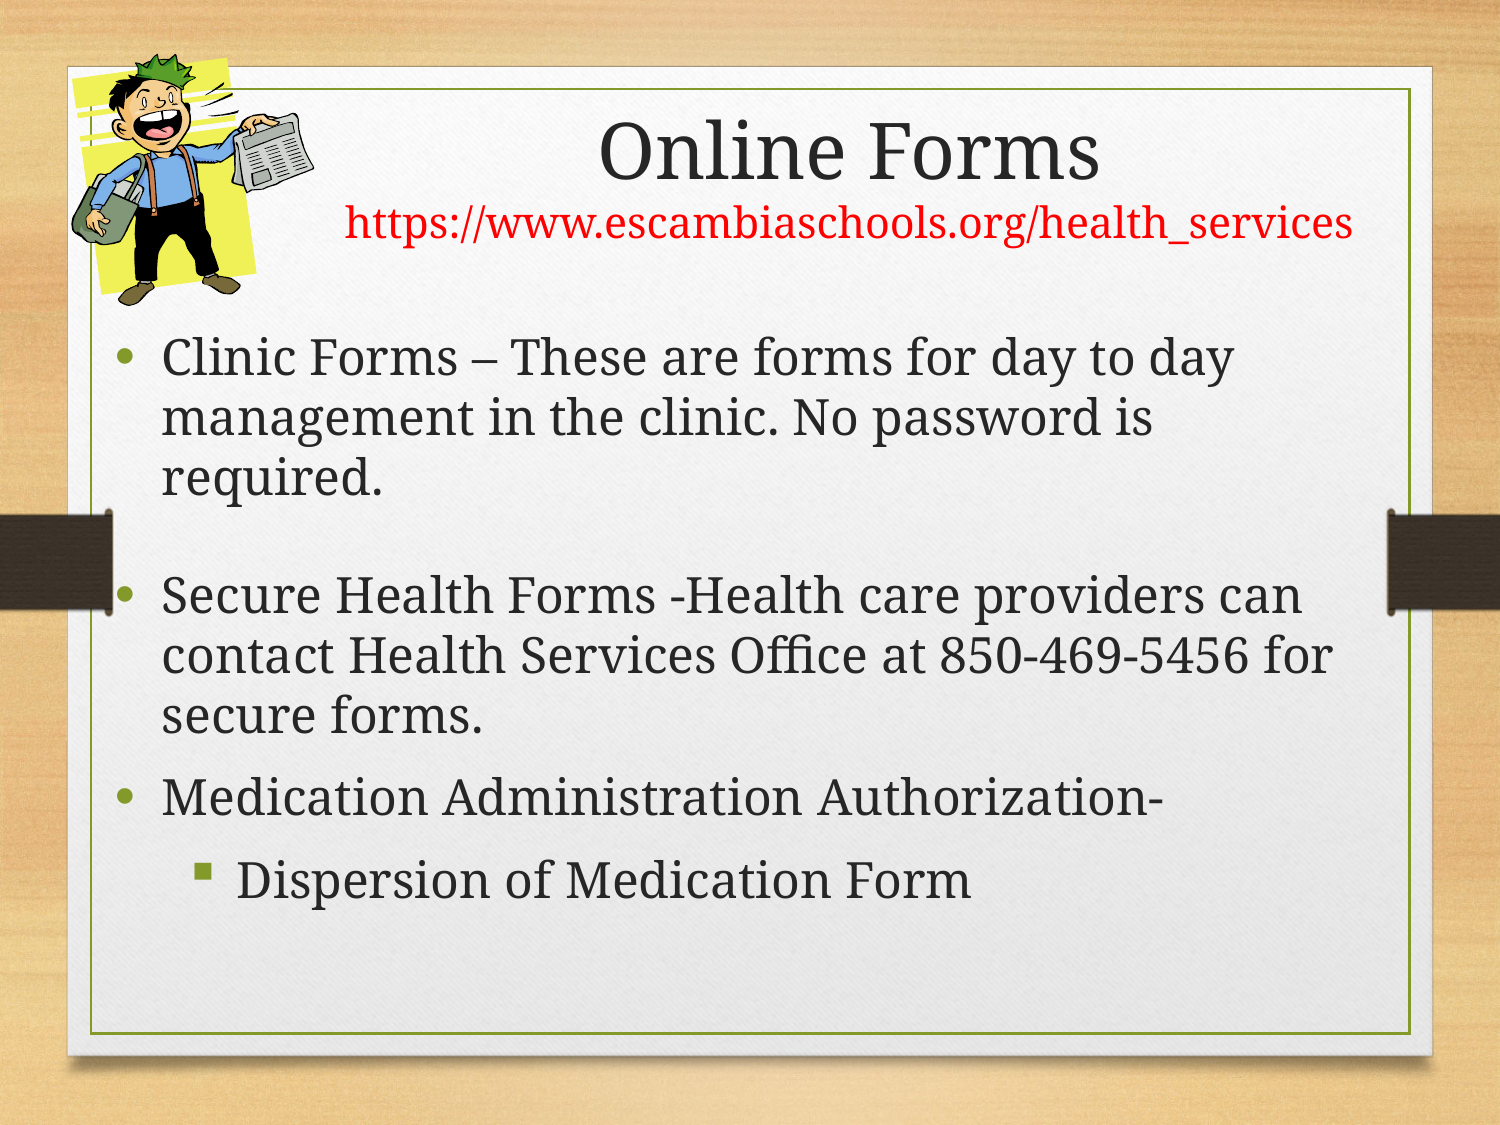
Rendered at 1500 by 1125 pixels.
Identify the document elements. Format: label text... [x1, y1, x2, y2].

list Clinic Forms – These are forms for day to day management in the clinic. No password is required. Secure Health Forms -Health care providers can contact Health Services Office at 850-469-5456 for secure forms. Medication Administration Authorization- Dispersion of Medication Form [99, 317, 1400, 1075]
picture [0, 0, 1500, 1125]
title Online Forms https://www.escambiaschools.org/health_services [324, 86, 1375, 317]
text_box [65, 46, 318, 302]
